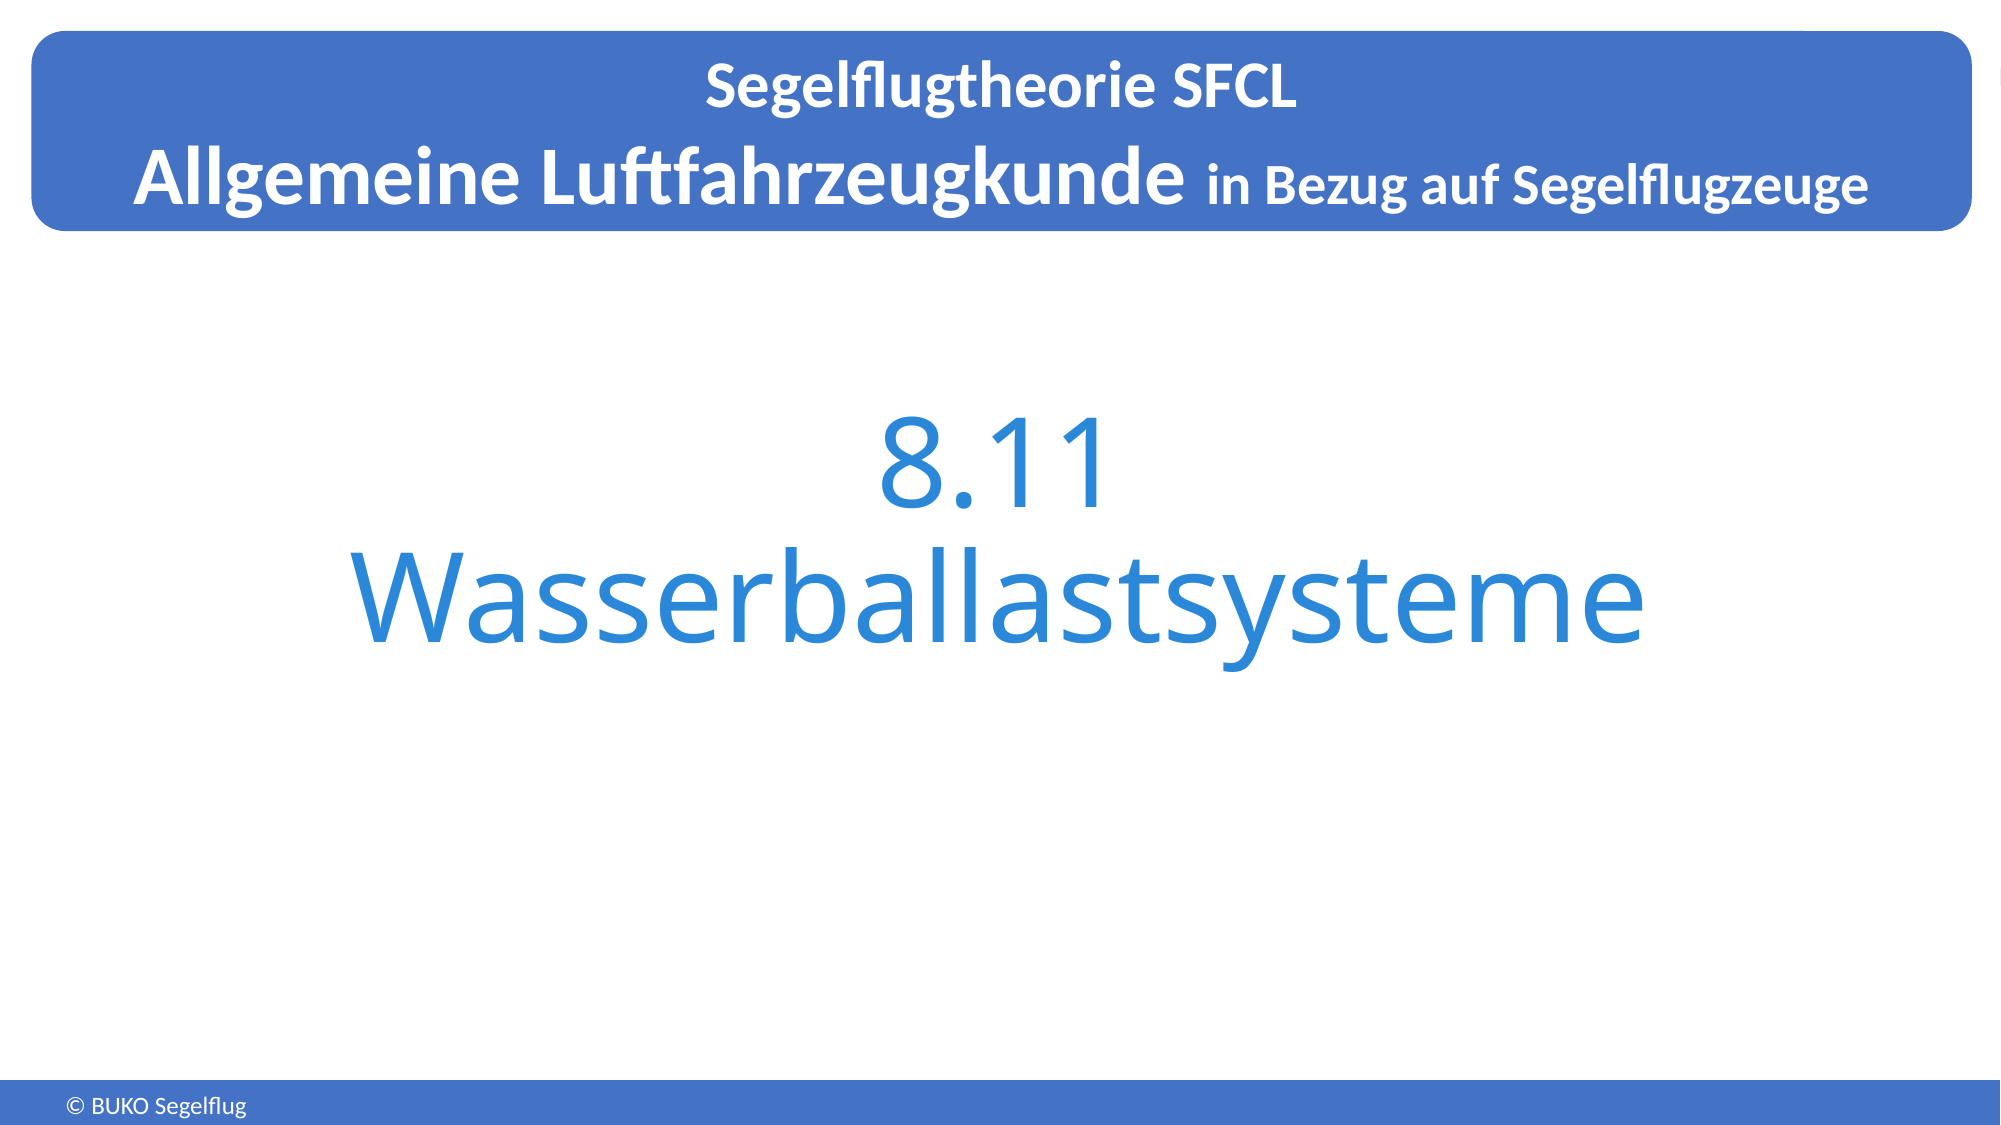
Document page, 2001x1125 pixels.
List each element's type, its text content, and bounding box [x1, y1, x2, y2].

title 8.11 Wasserballastsysteme [249, 285, 1750, 677]
